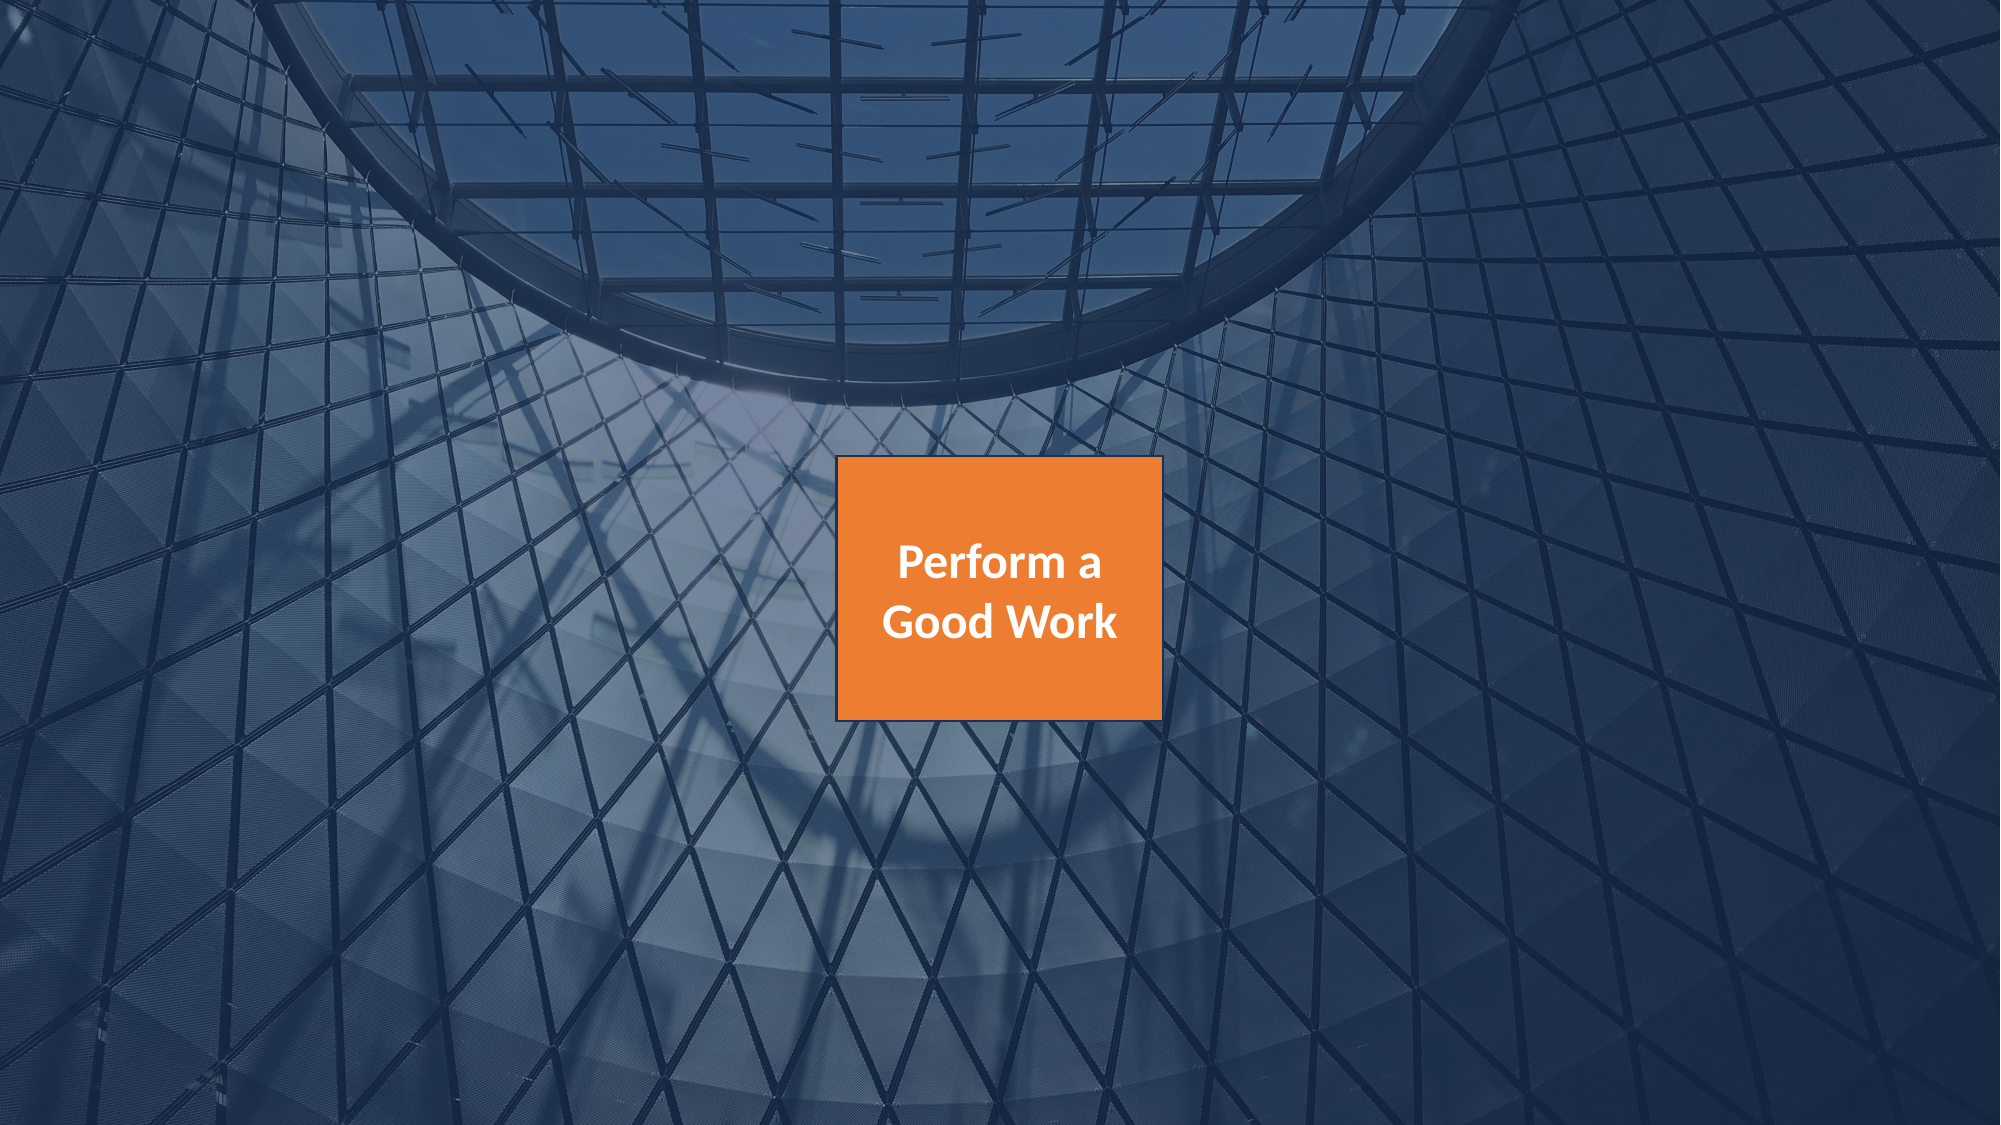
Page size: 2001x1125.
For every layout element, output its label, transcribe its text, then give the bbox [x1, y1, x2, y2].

text_box Perform a Good Work [835, 455, 1164, 722]
